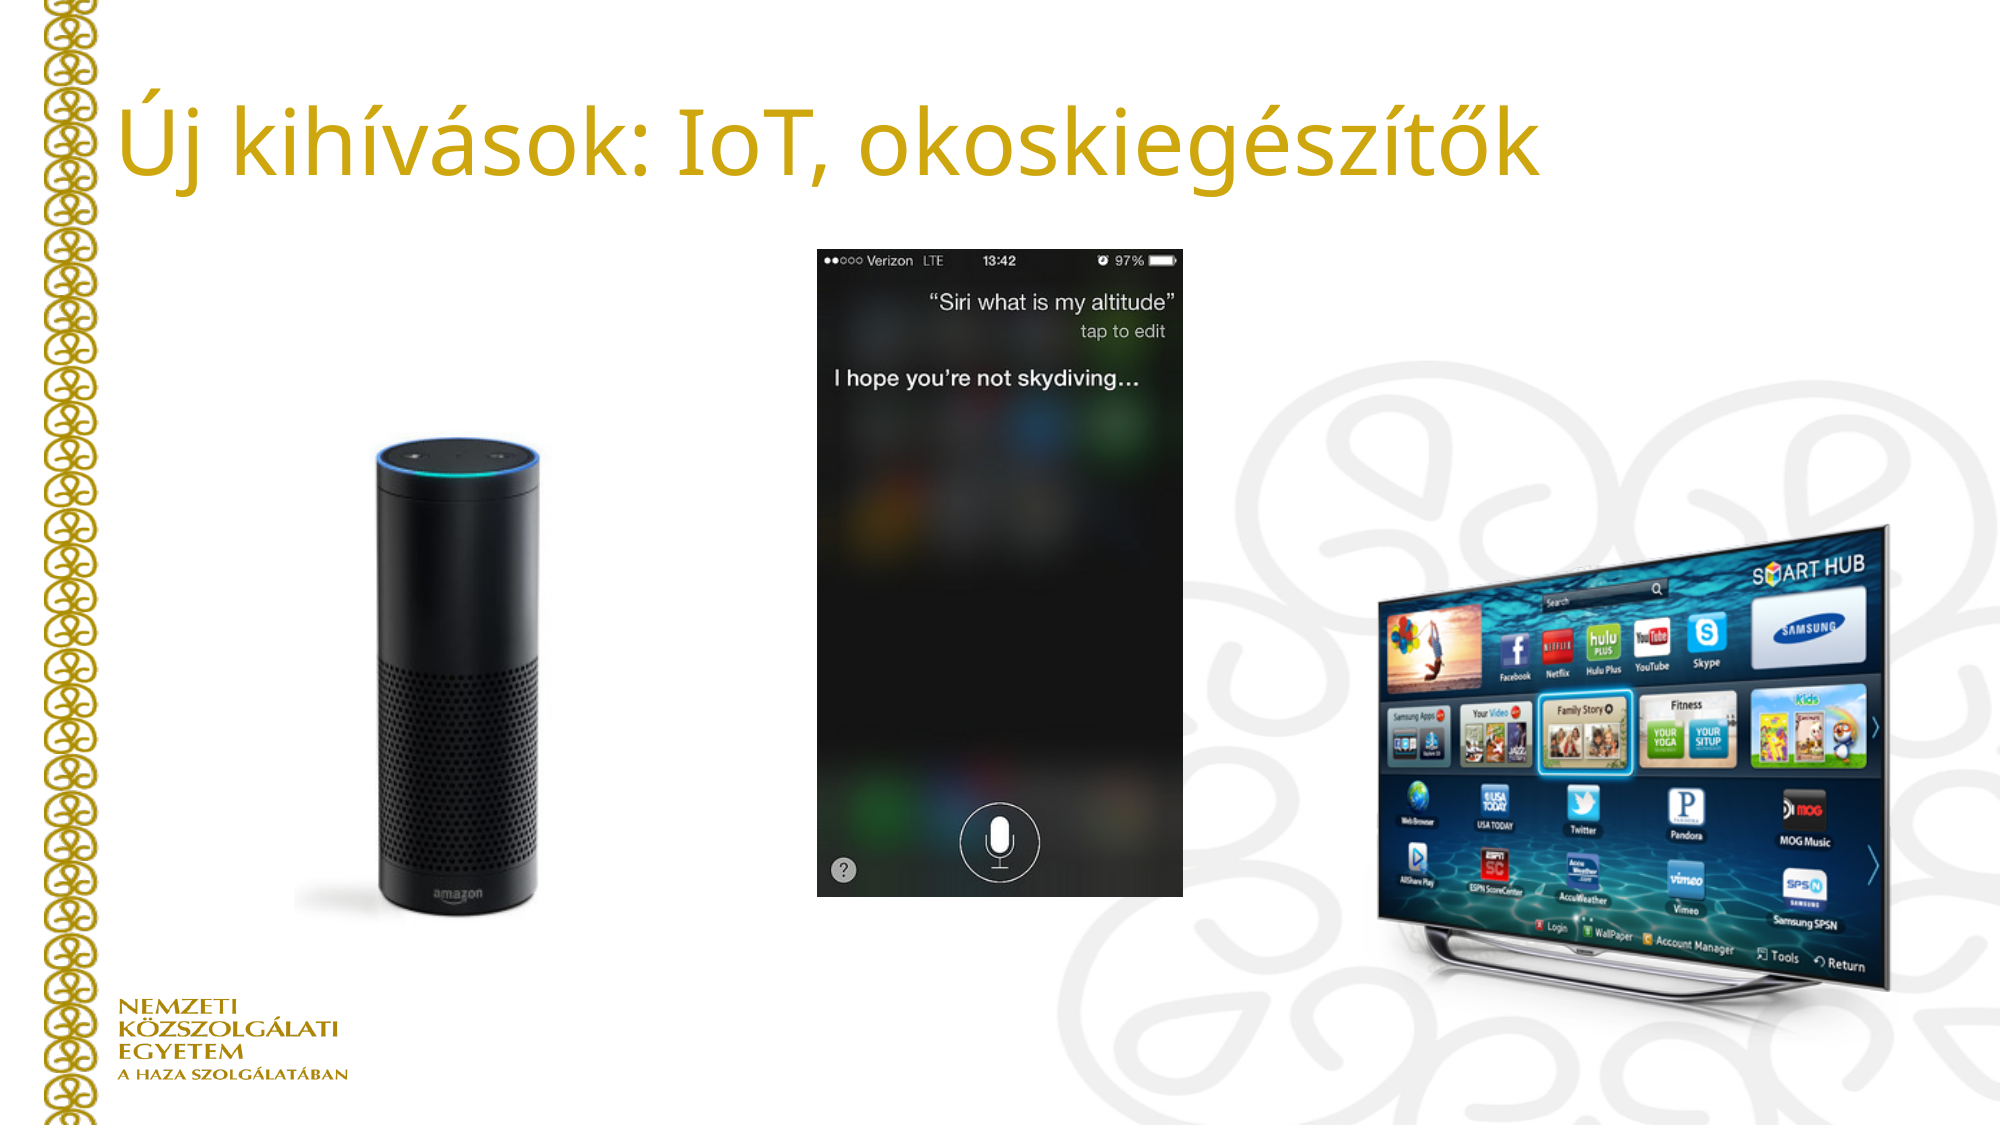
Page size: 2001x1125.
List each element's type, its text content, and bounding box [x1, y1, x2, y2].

picture [117, 995, 348, 1083]
picture [44, 0, 99, 1125]
title Új kihívások: IoT, okoskiegészítők [99, 45, 1900, 233]
picture [817, 249, 2000, 1125]
picture [294, 431, 619, 939]
